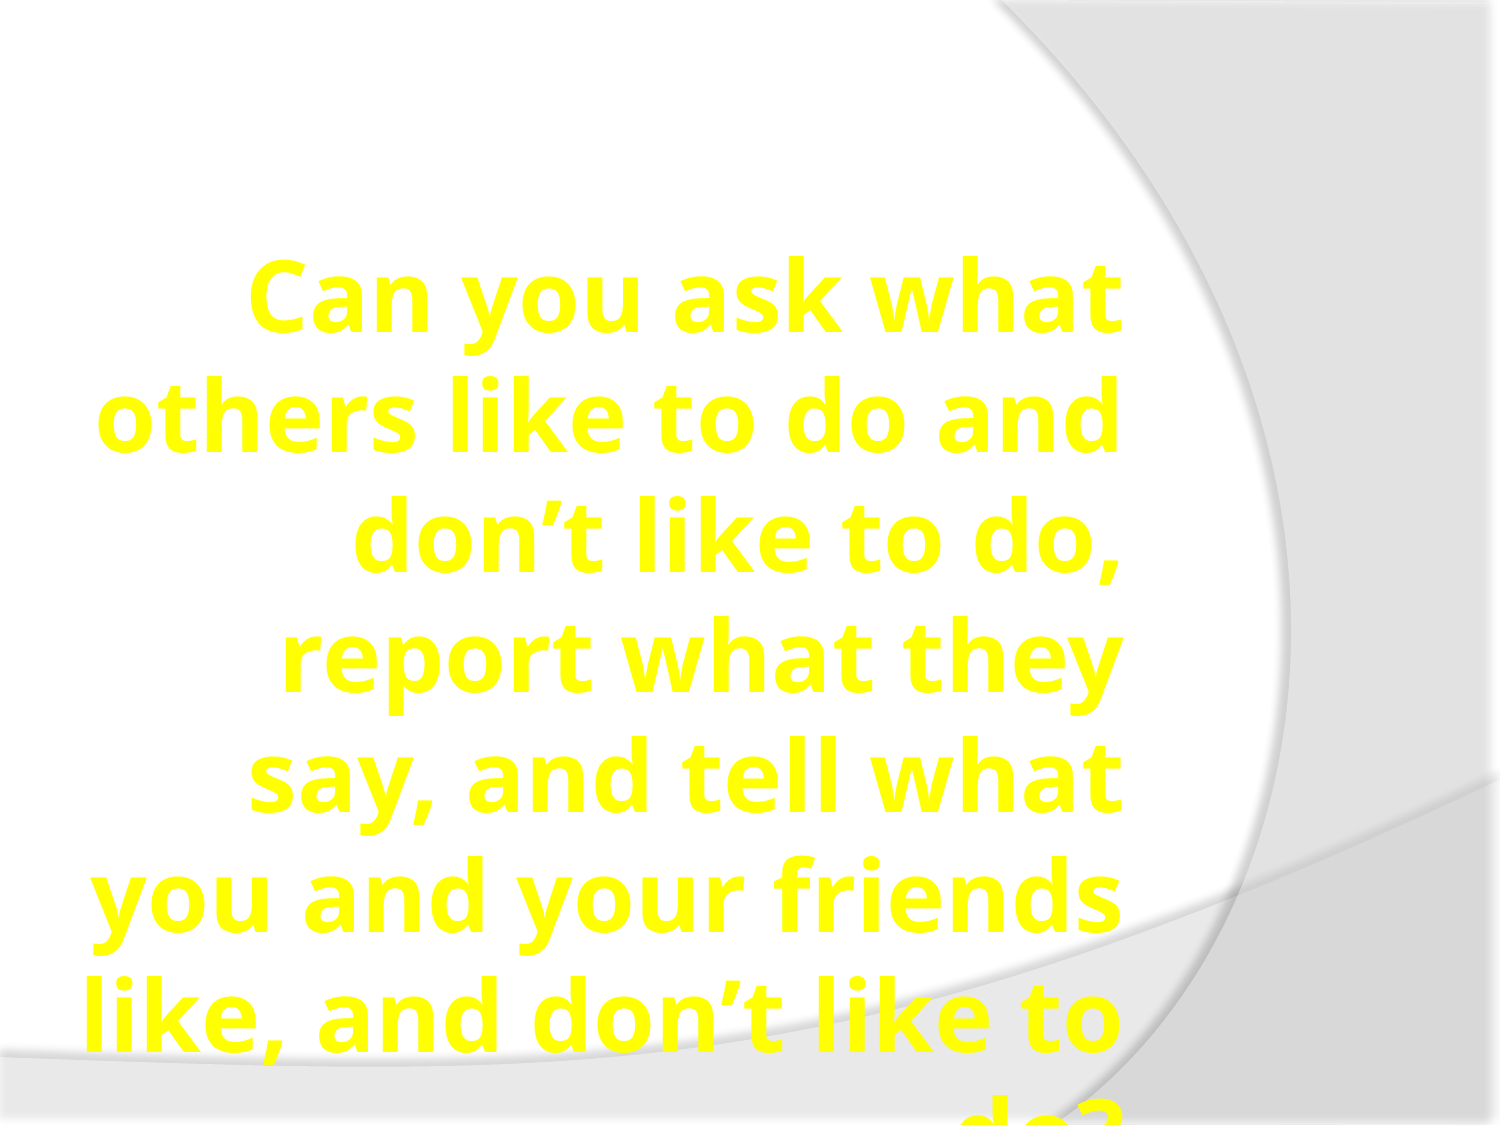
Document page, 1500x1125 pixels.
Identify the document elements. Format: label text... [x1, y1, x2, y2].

title Can you ask what others like to do and don’t like to do, report what they say, and tell what you and your friends like, and don’t like to do? [70, 224, 1134, 925]
